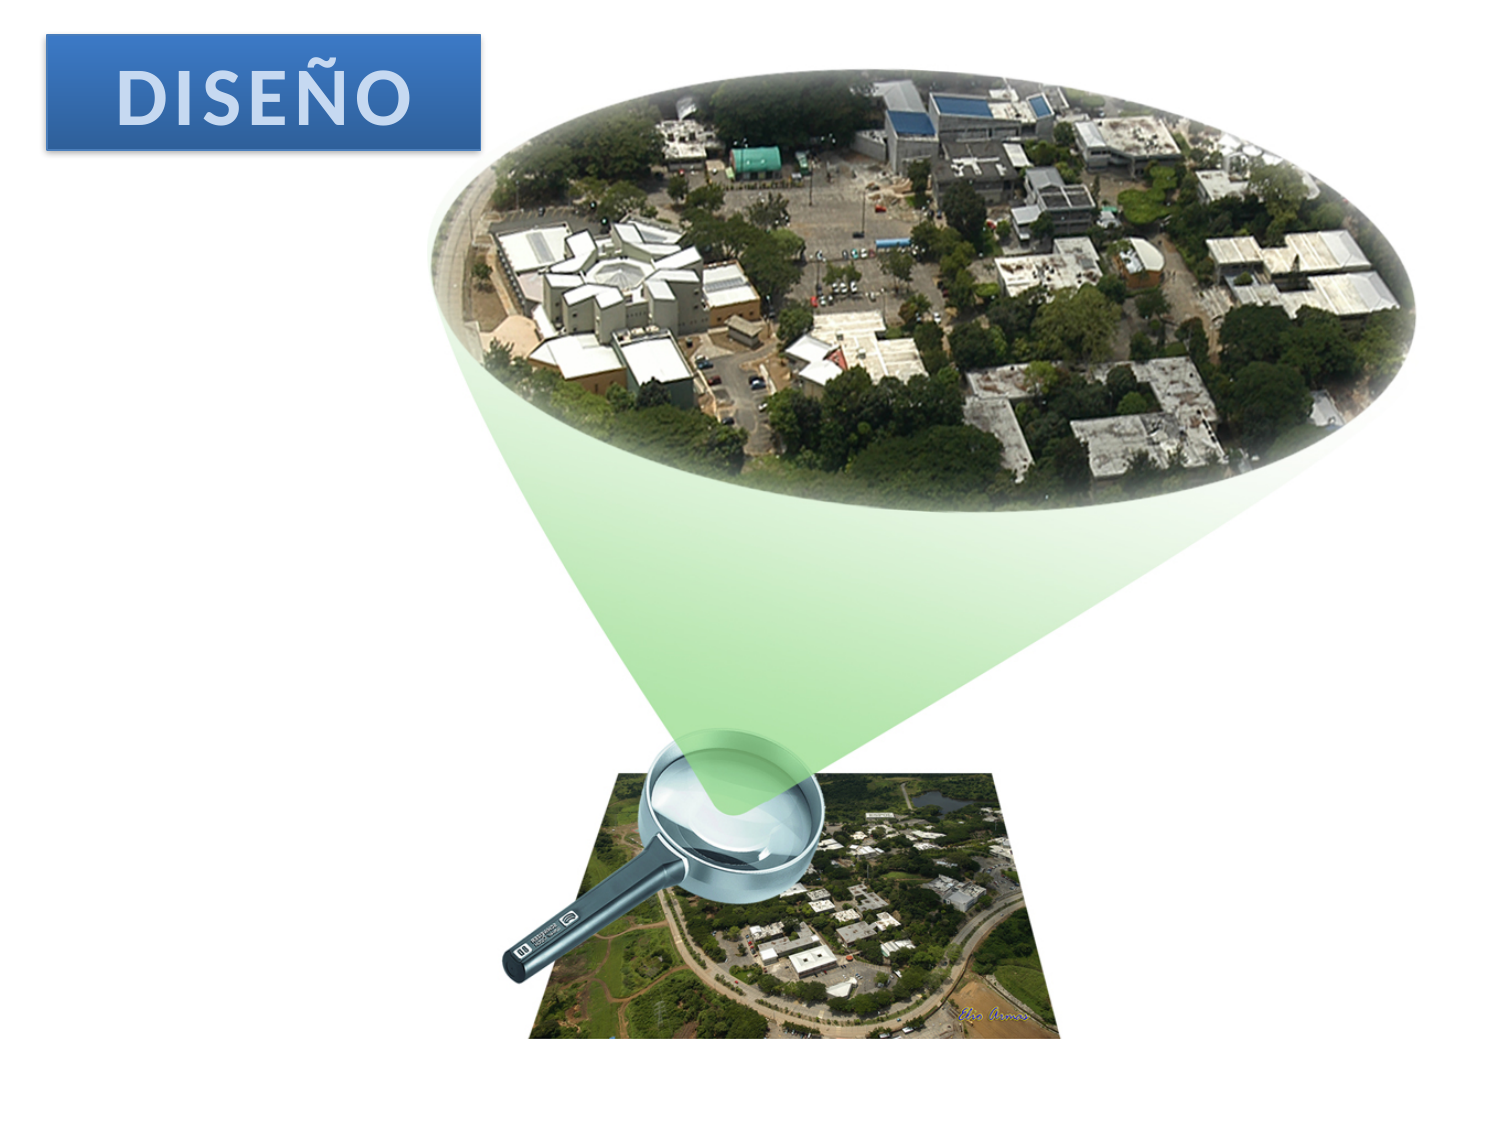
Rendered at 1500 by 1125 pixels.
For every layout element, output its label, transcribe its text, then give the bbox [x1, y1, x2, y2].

picture [339, 58, 1477, 1039]
text_box DISEÑO [46, 34, 481, 151]
